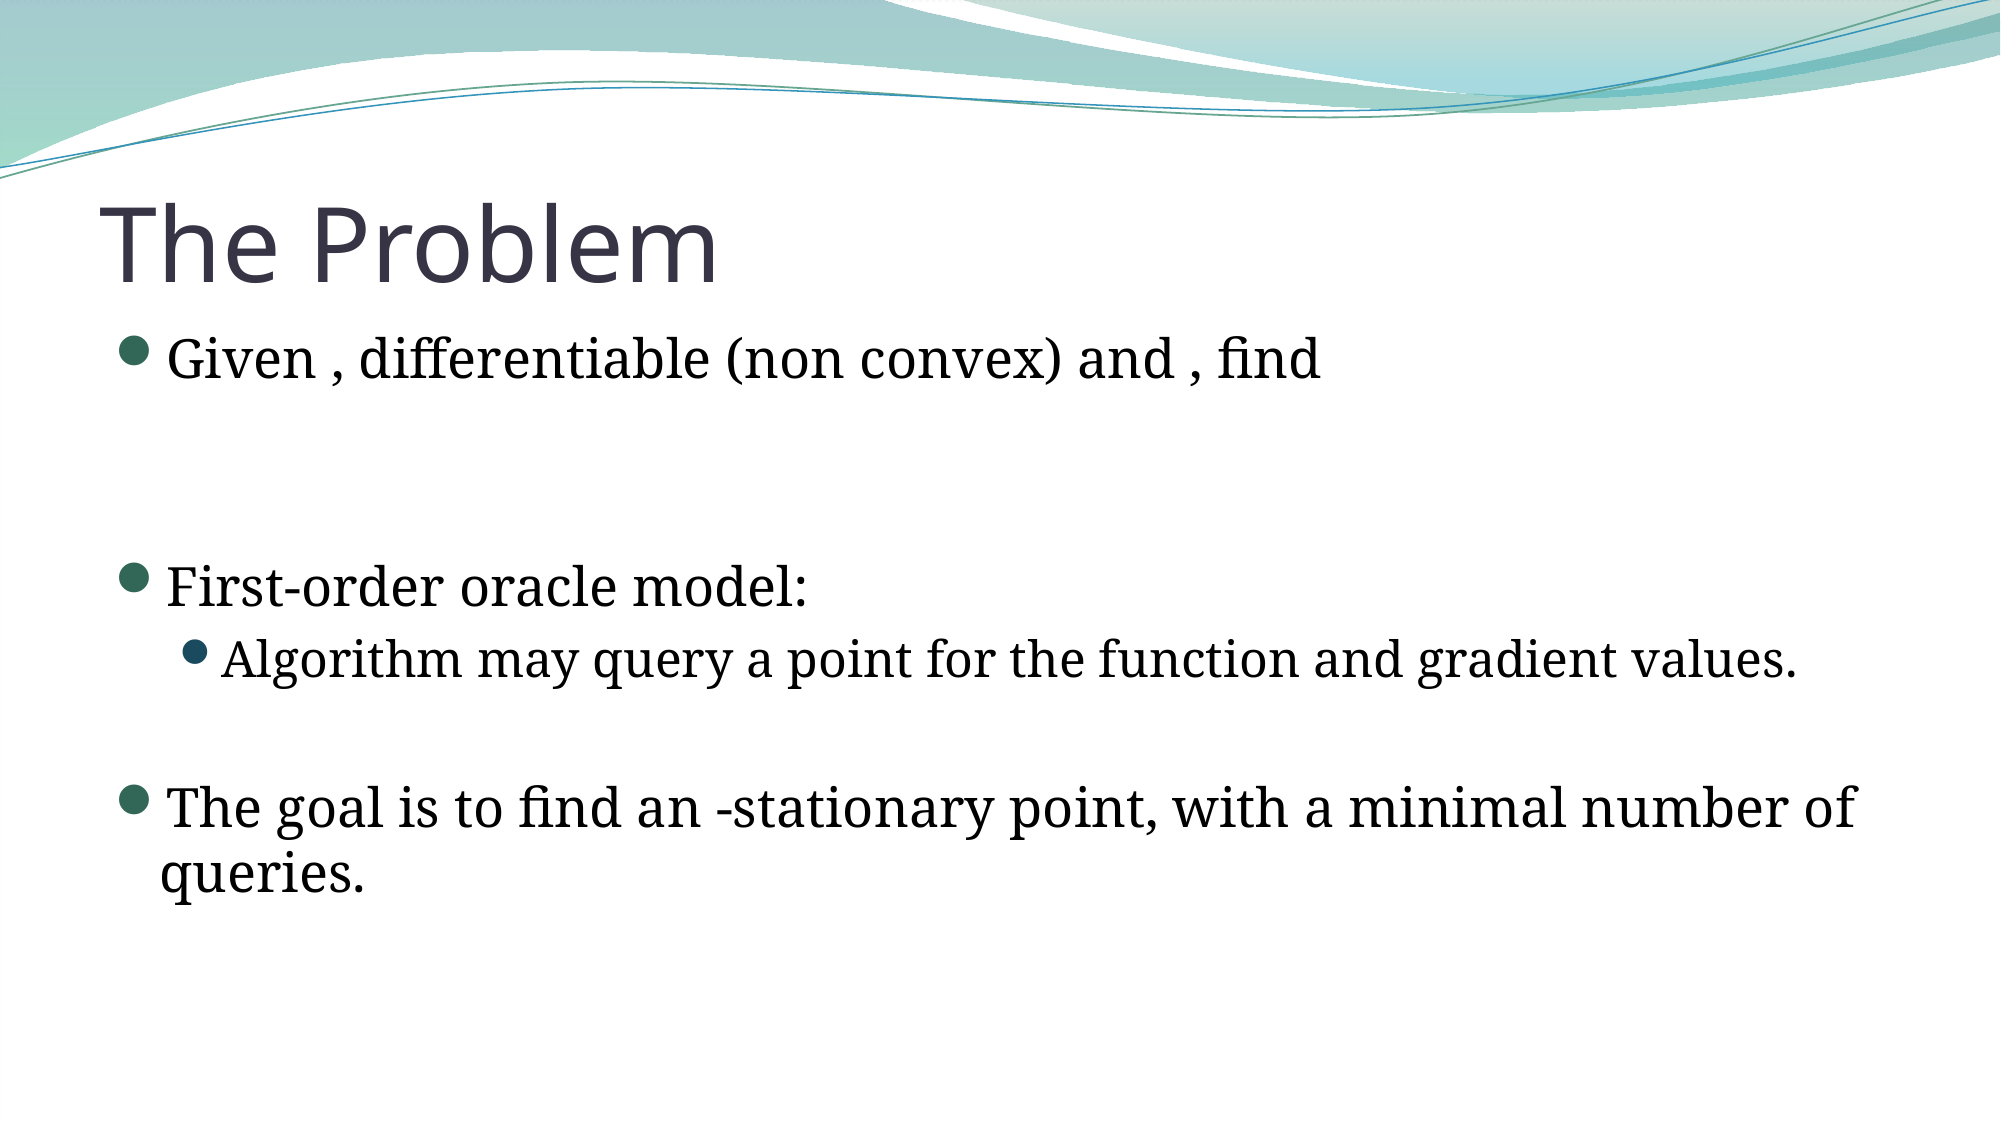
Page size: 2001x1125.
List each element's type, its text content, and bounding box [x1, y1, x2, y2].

title The Problem [99, 115, 1900, 303]
